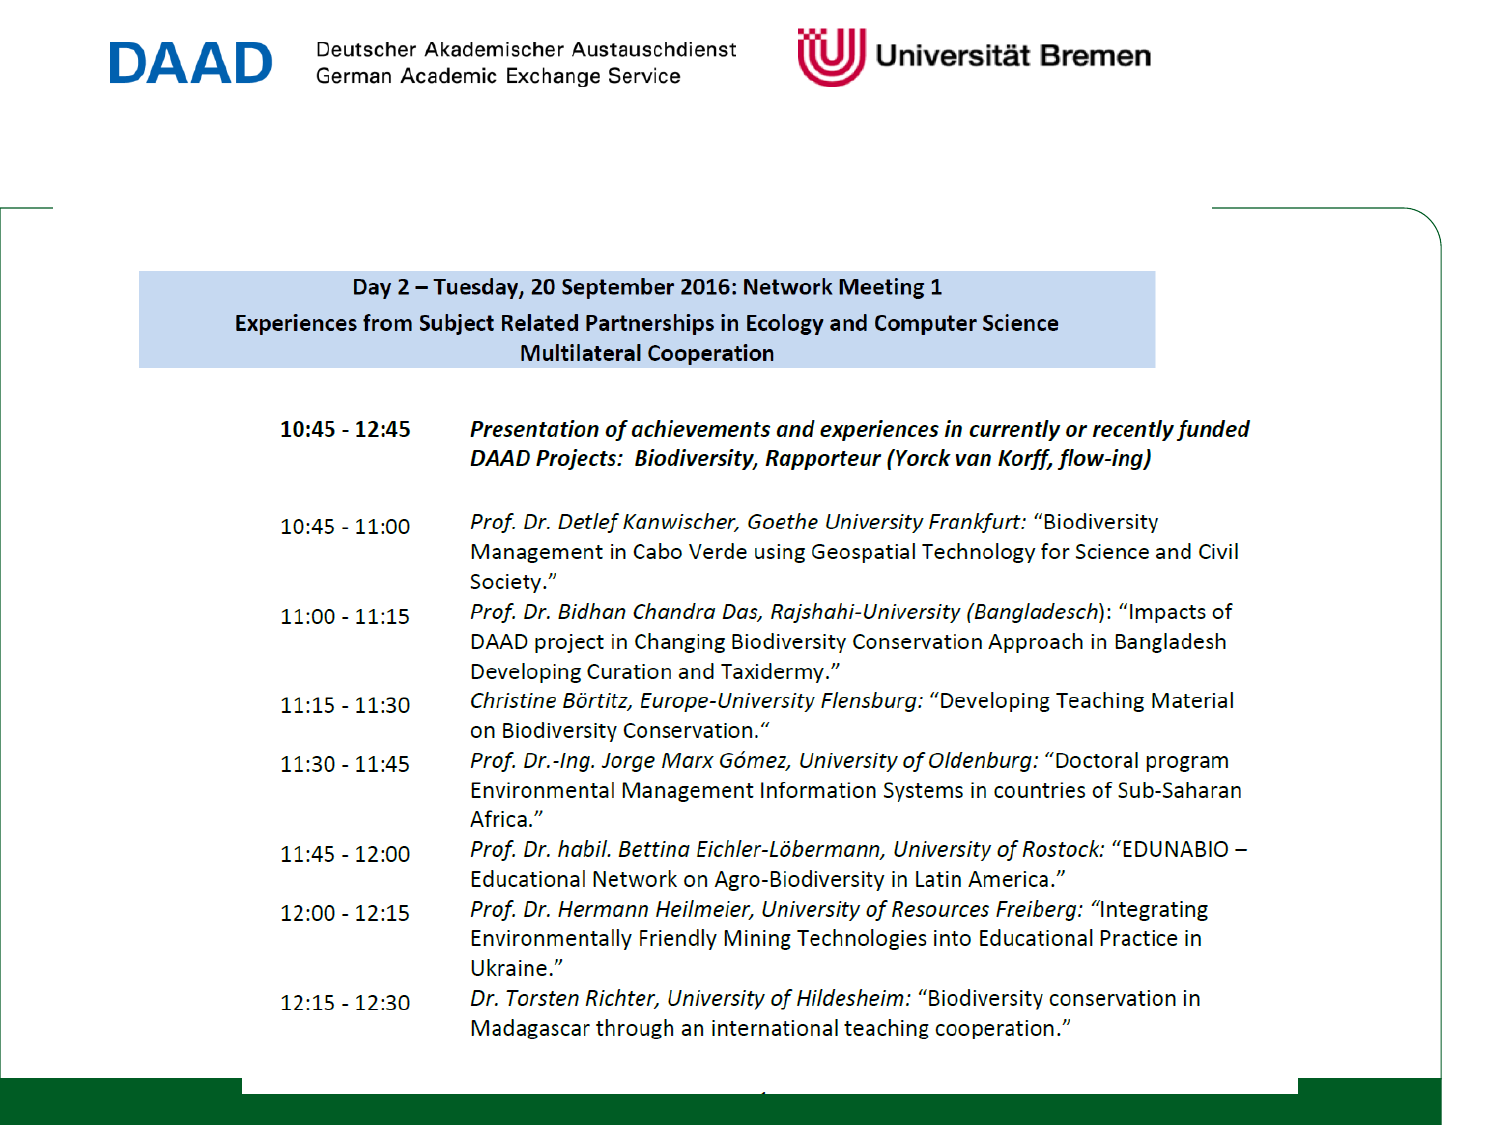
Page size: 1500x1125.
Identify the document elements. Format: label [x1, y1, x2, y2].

picture [241, 385, 1298, 1095]
picture [52, 0, 1213, 368]
